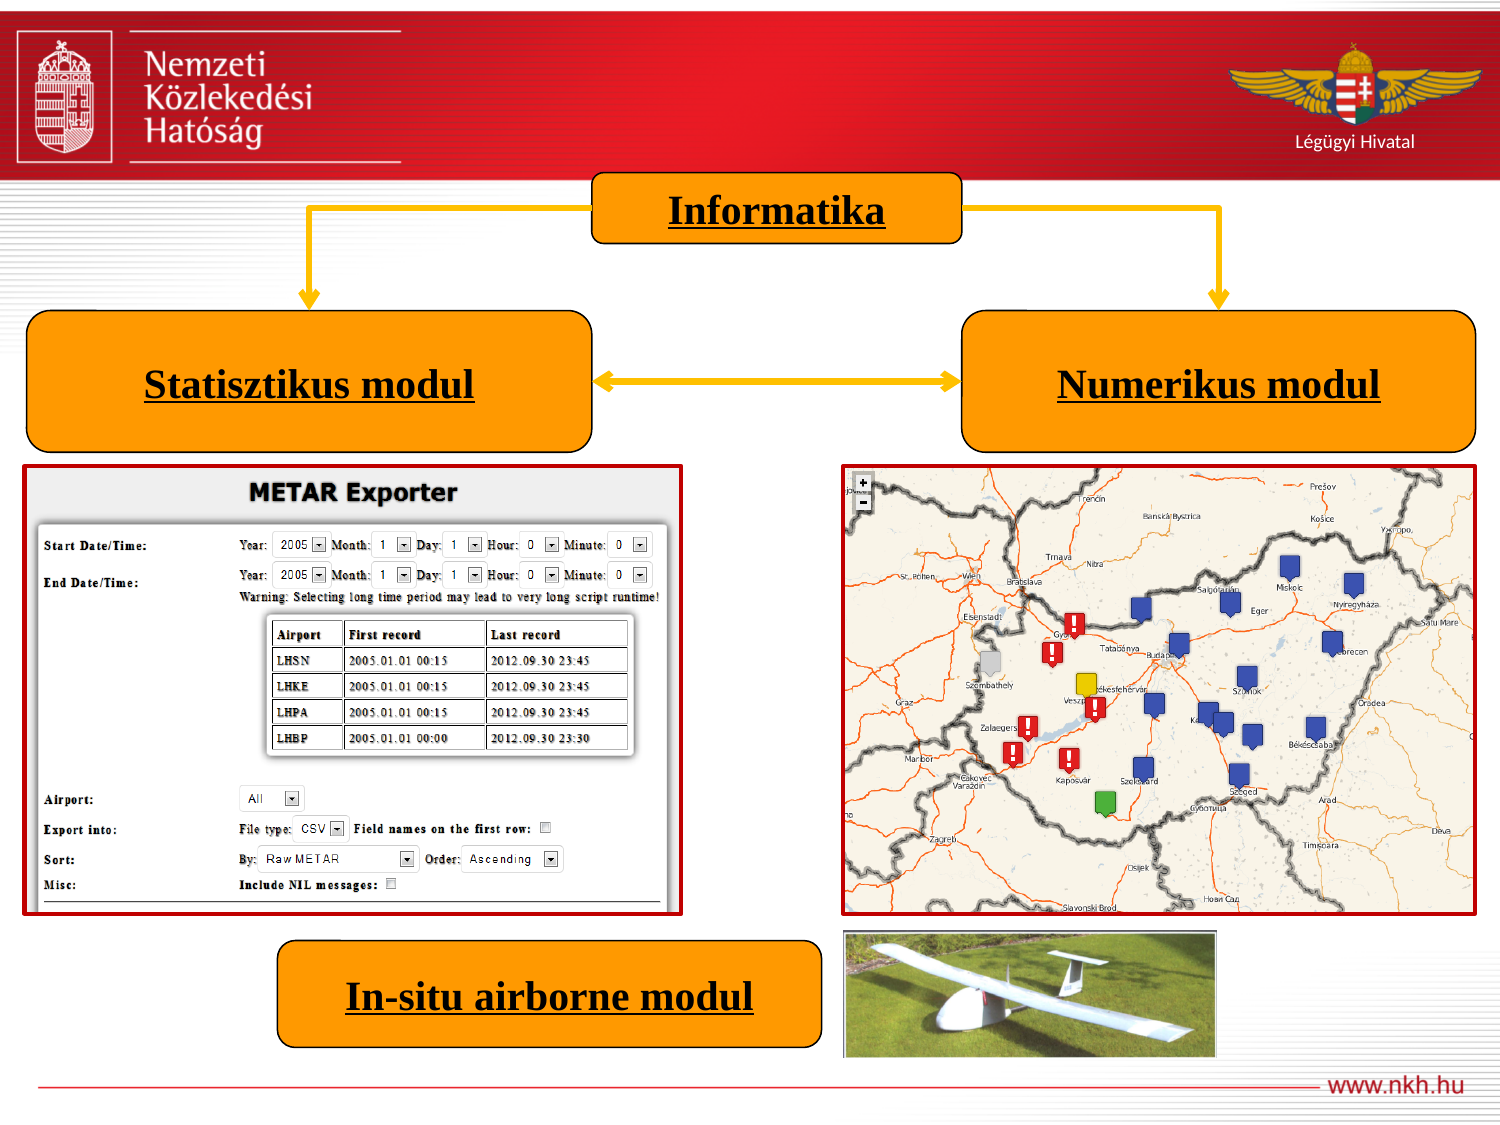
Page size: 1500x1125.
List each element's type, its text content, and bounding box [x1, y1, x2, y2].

text_box In-situ airborne modul [277, 940, 822, 1048]
picture [0, 0, 1500, 1125]
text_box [961, 207, 1219, 311]
text_box Numerikus modul [961, 310, 1476, 453]
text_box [308, 207, 592, 311]
text_box Informatika [591, 172, 962, 234]
text_box Statisztikus modul [26, 310, 592, 453]
text_box DELL PowerEdge T610 11G server [597, 234, 956, 295]
